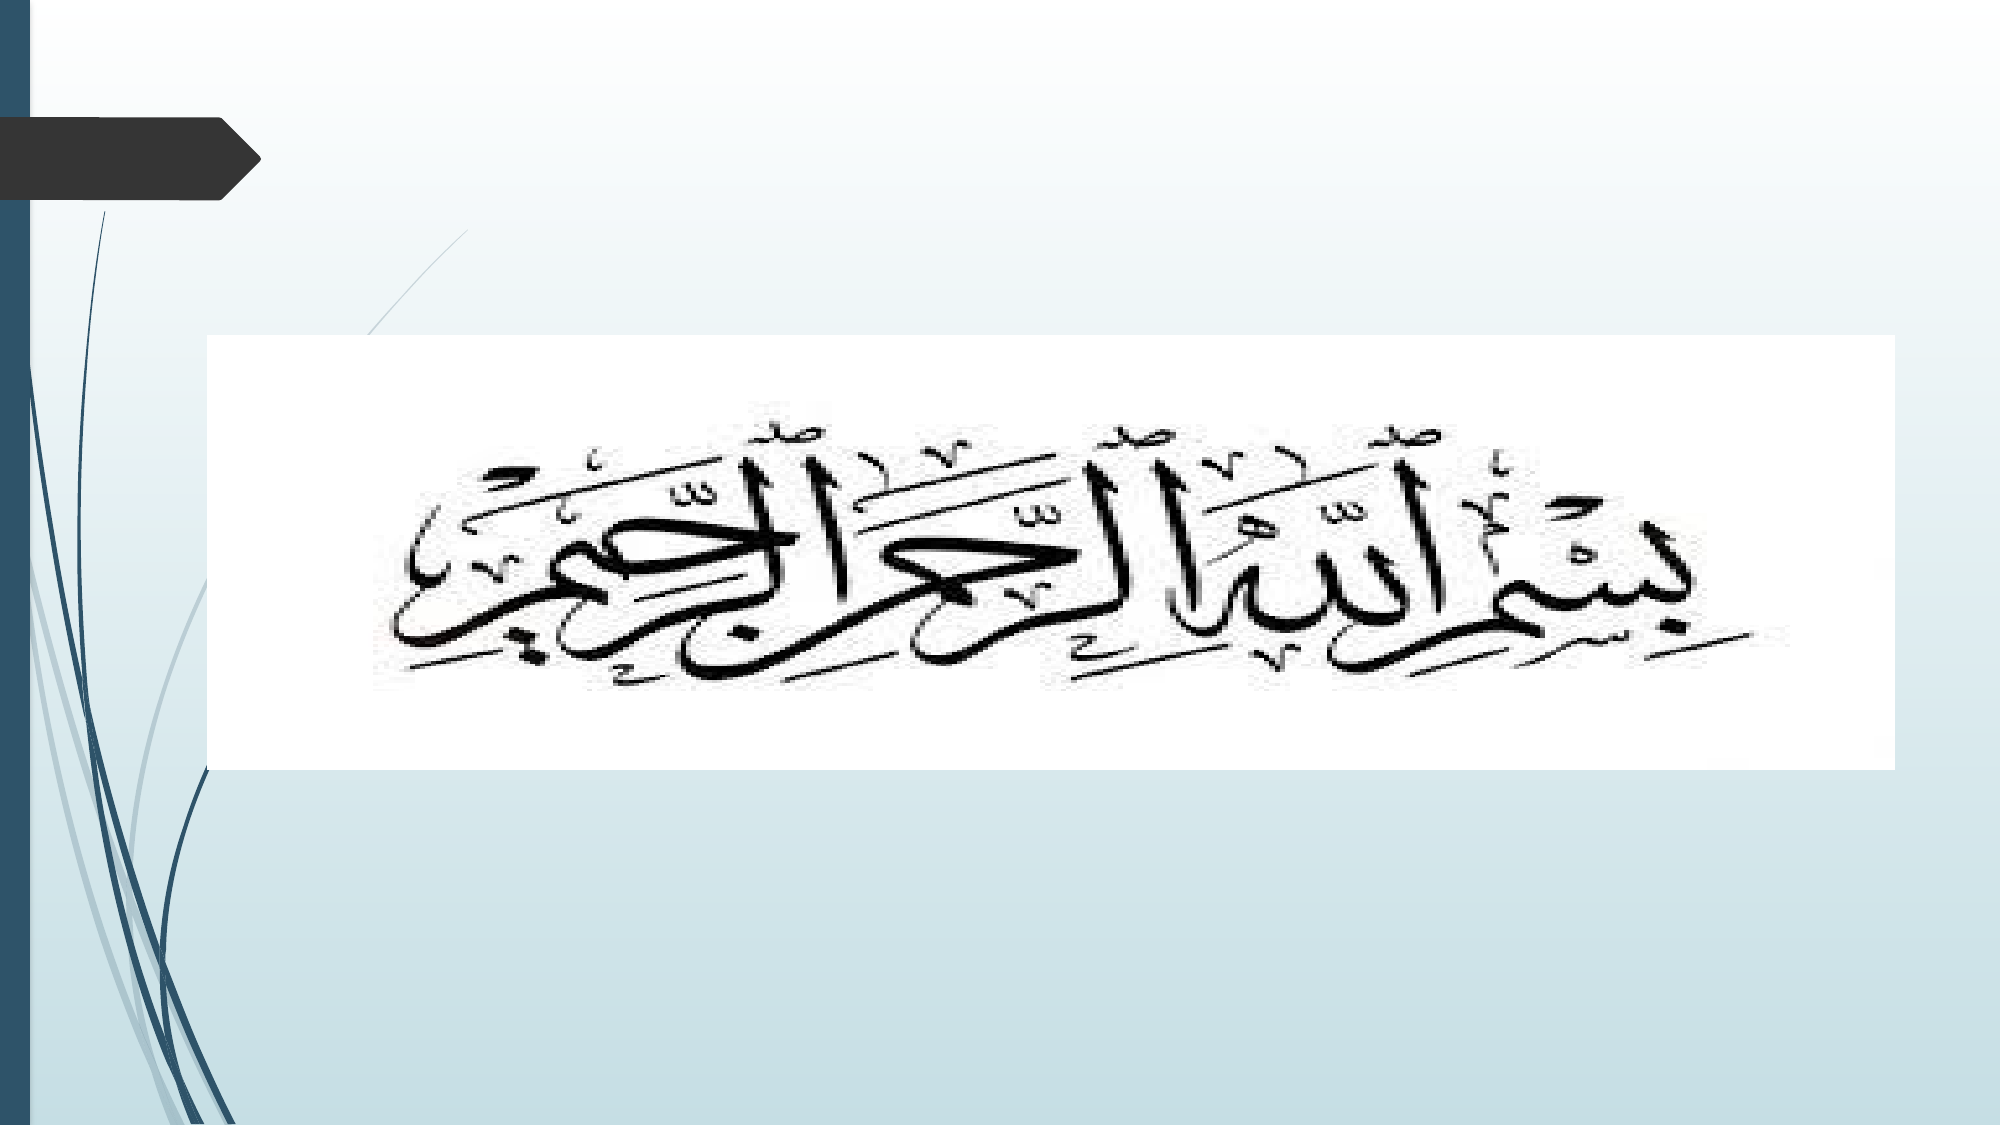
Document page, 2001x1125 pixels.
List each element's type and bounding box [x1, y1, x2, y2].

picture [207, 335, 1896, 771]
